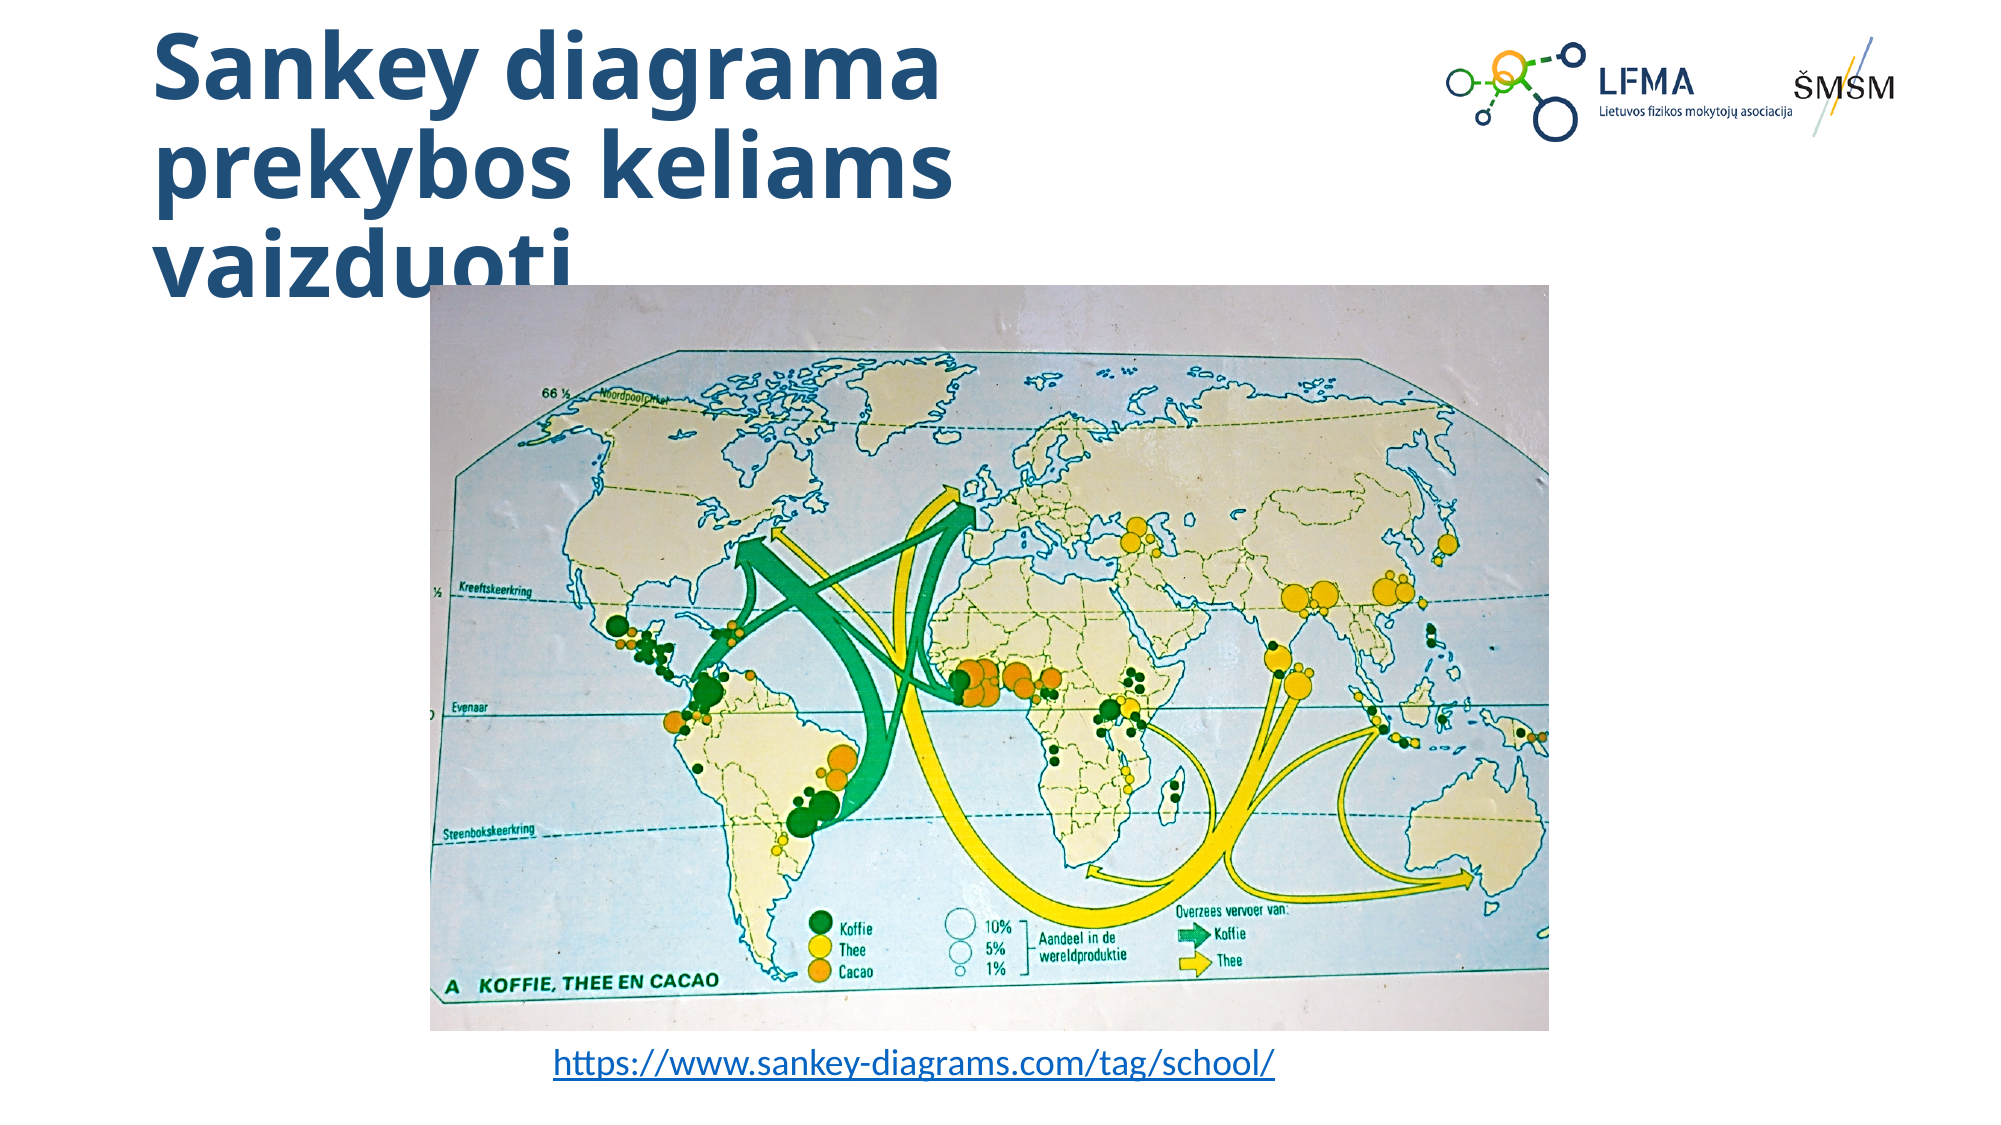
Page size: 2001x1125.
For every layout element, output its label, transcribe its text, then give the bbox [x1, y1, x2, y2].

text_box https://www.sankey-diagrams.com/tag/school/ [538, 1031, 1538, 1091]
title Sankey diagrama prekybos keliams vaizduoti [137, 59, 1369, 278]
picture [1446, 19, 1943, 159]
picture [430, 285, 1549, 1031]
